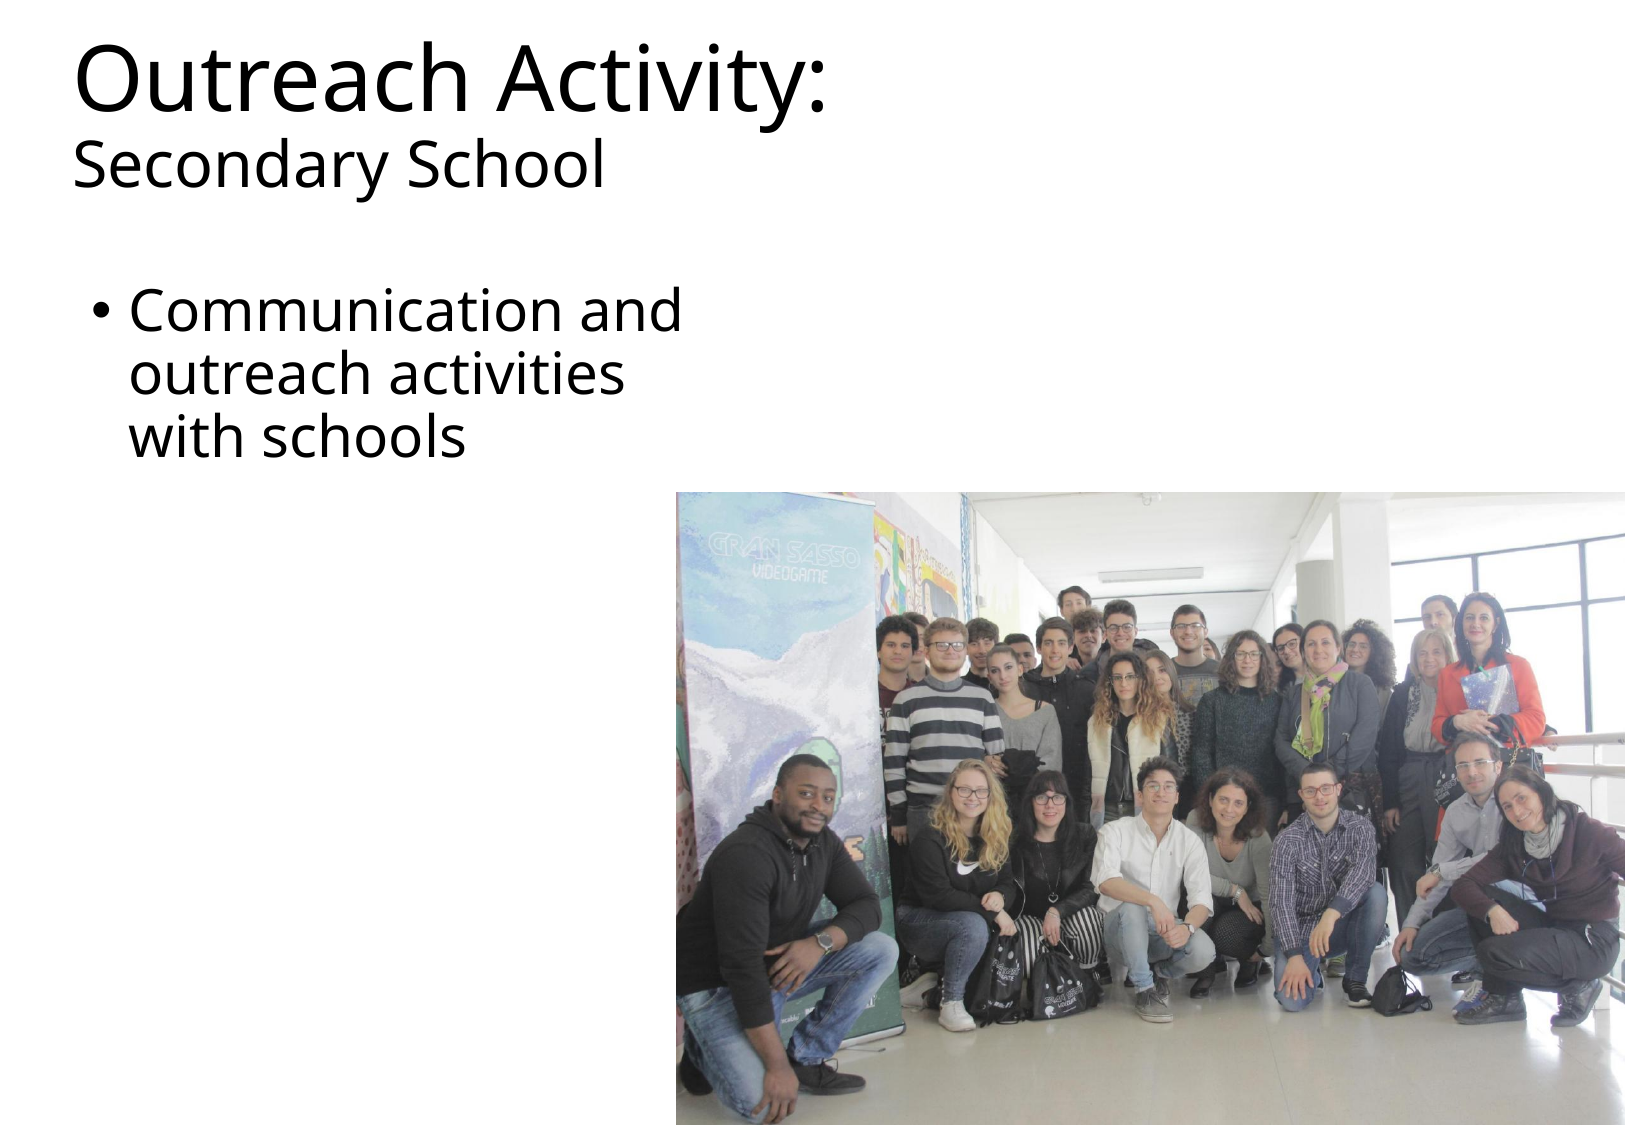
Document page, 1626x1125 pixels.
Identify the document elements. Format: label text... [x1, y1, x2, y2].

title Outreach Activity: Secondary School [57, 8, 1587, 226]
picture [676, 492, 1625, 1125]
list Communication and outreach activities with schools [76, 273, 738, 988]
